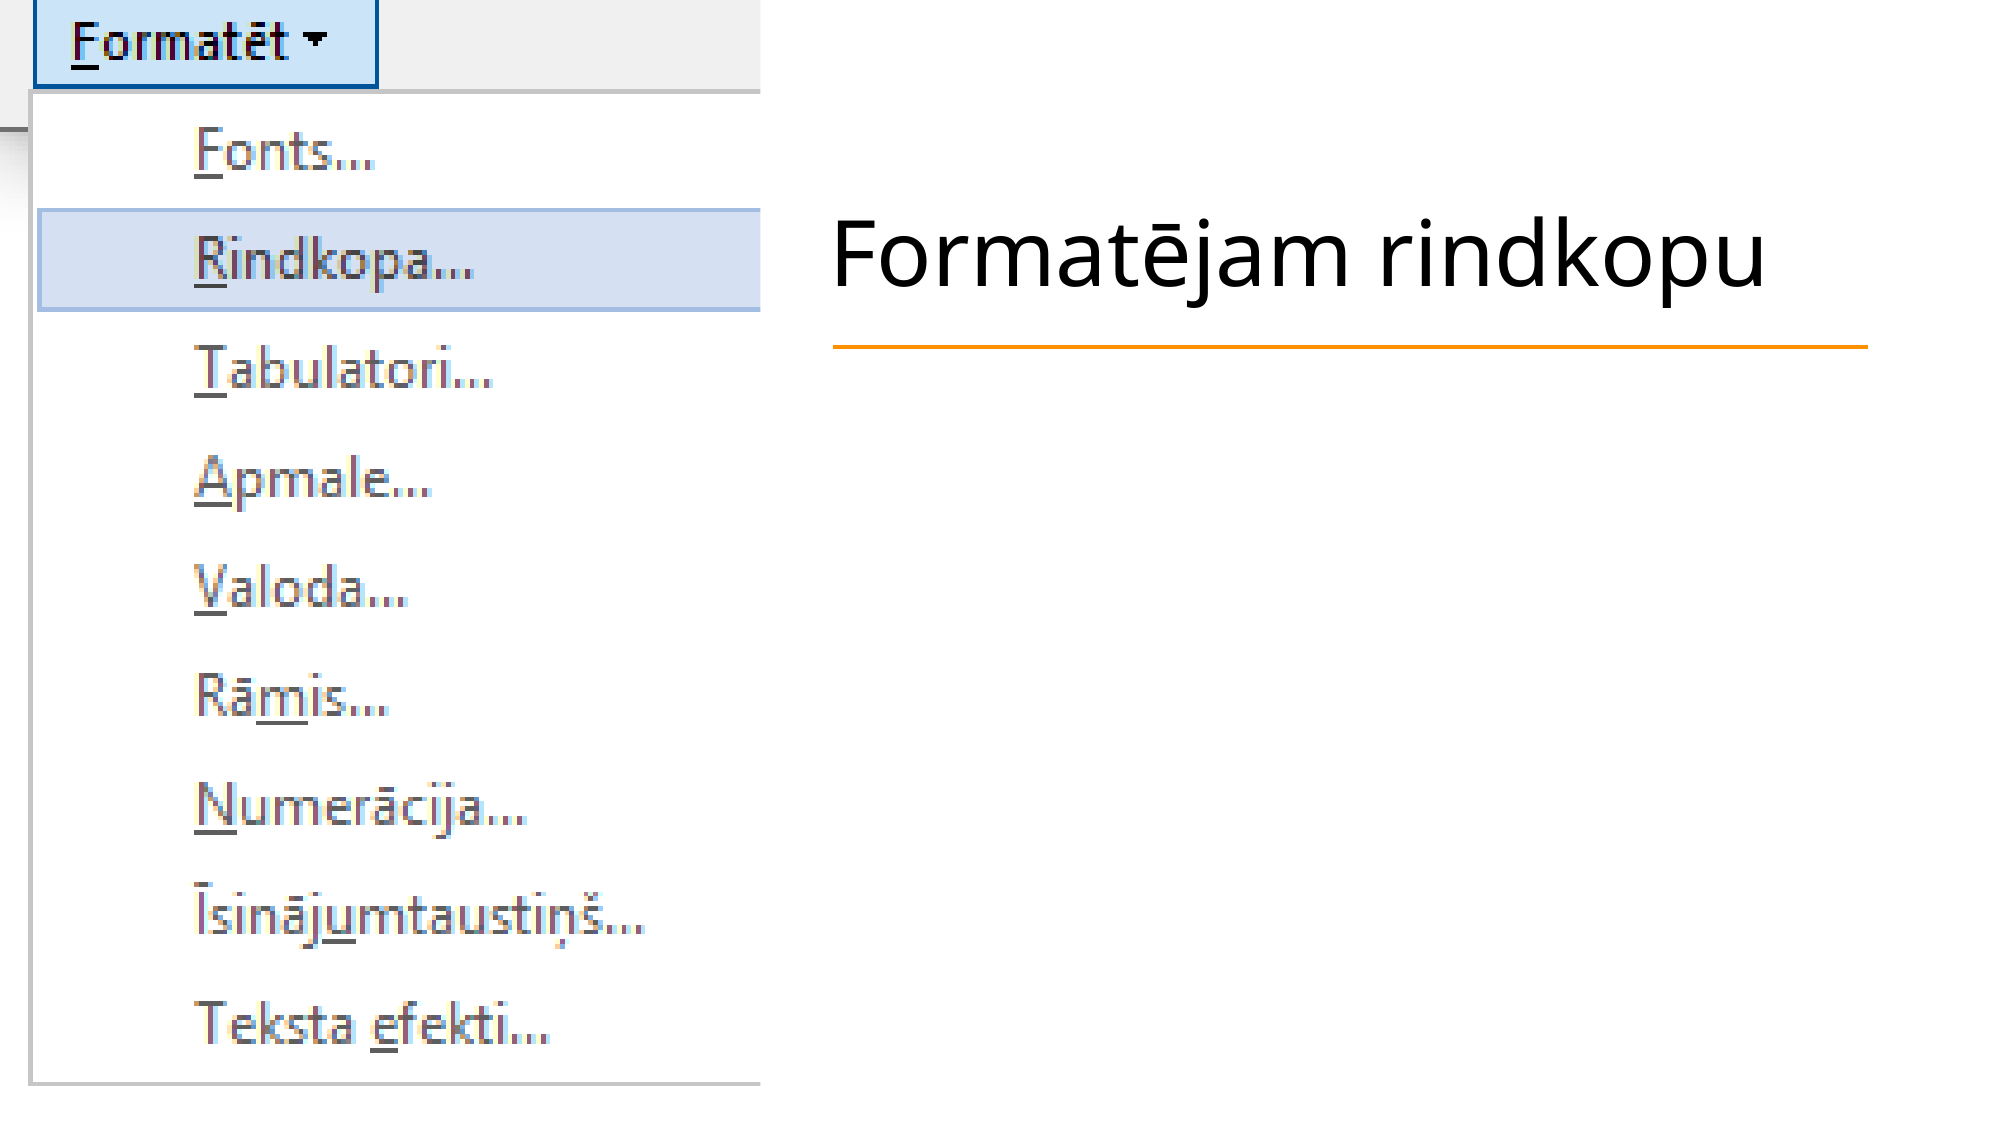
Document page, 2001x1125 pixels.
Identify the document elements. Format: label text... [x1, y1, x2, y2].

title Formatējam rindkopu [814, 103, 1895, 315]
picture [0, 0, 761, 1125]
